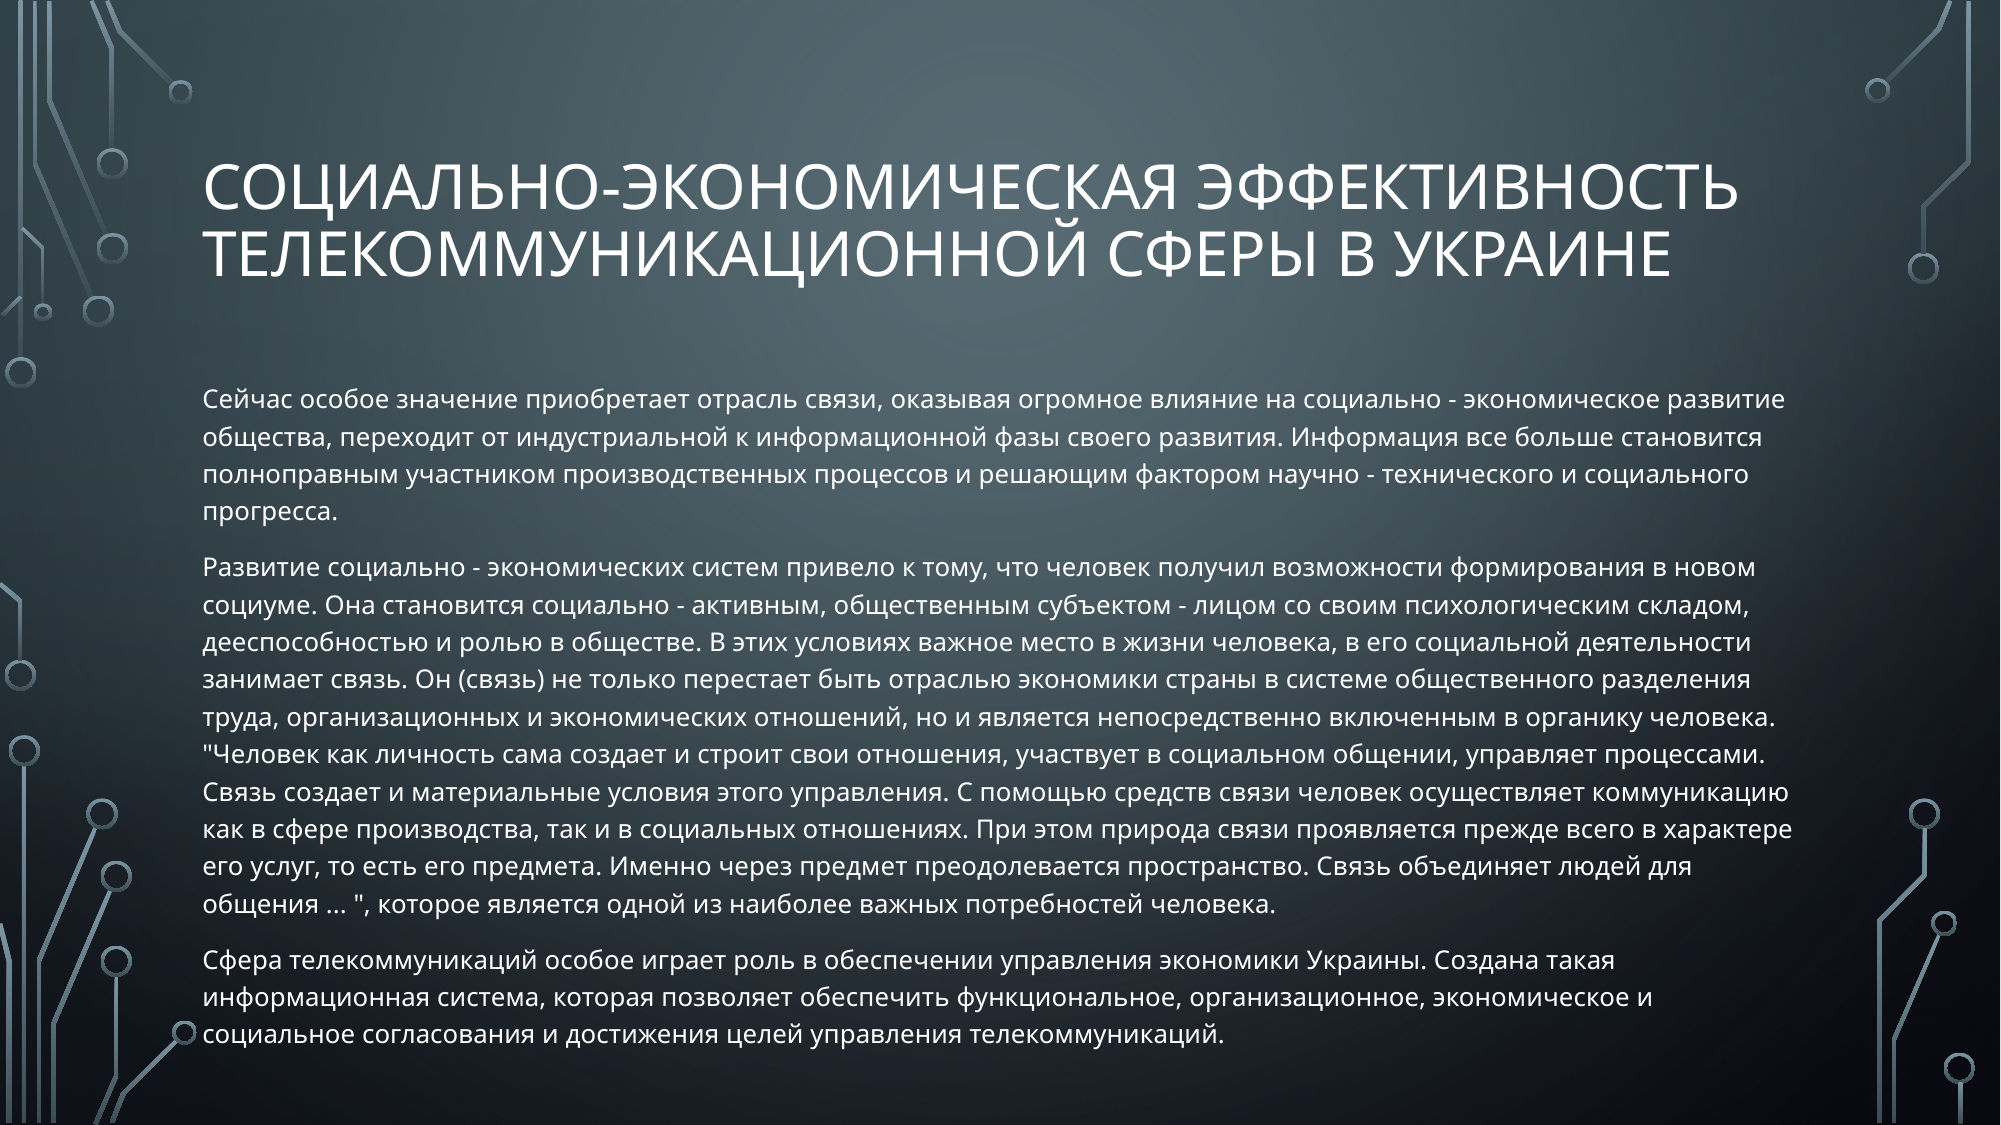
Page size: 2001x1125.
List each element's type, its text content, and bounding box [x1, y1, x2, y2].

list Сейчас особое значение приобретает отрасль связи, оказывая огромное влияние на социально - экономическое развитие общества, переходит от индустриальной к информационной фазы своего развития. Информация все больше становится полноправным участником производственных процессов и решающим фактором научно - технического и социального прогресса. Развитие социально - экономических систем привело к тому, что человек получил возможности формирования в новом социуме. Она становится социально - активным, общественным субъектом - лицом со своим психологическим складом, дееспособностью и ролью в обществе. В этих условиях важное место в жизни человека, в его социальной деятельности занимает связь. Он (связь) не только перестает быть отраслью экономики страны в системе общественного разделения труда, организационных и экономических отношений, но и является непосредственно включенным в органику человека. "Человек как личность сама создает и строит свои отношения, участвует в социальном общении, управляет процессами. Связь создает и материальные условия этого управления. С помощью средств связи человек осуществляет коммуникацию как в сфере производства, так и в социальных отношениях. При этом природа связи проявляется прежде всего в характере его услуг, то есть его предмета. Именно через предмет преодолевается пространство. Связь объединяет людей для общения ... ", которое является одной из наиболее важных потребностей человека. Сфера телекоммуникаций особое играет роль в обеспечении управления экономики Украины. Создана такая информационная система, которая позволяет обеспечить функциональное, организационное, экономическое и социальное согласования и достижения целей управления телекоммуникаций. [187, 369, 1813, 1063]
title Социально-экономическая эффективность телекоммуникационной сферы в Украине [187, 101, 1813, 344]
